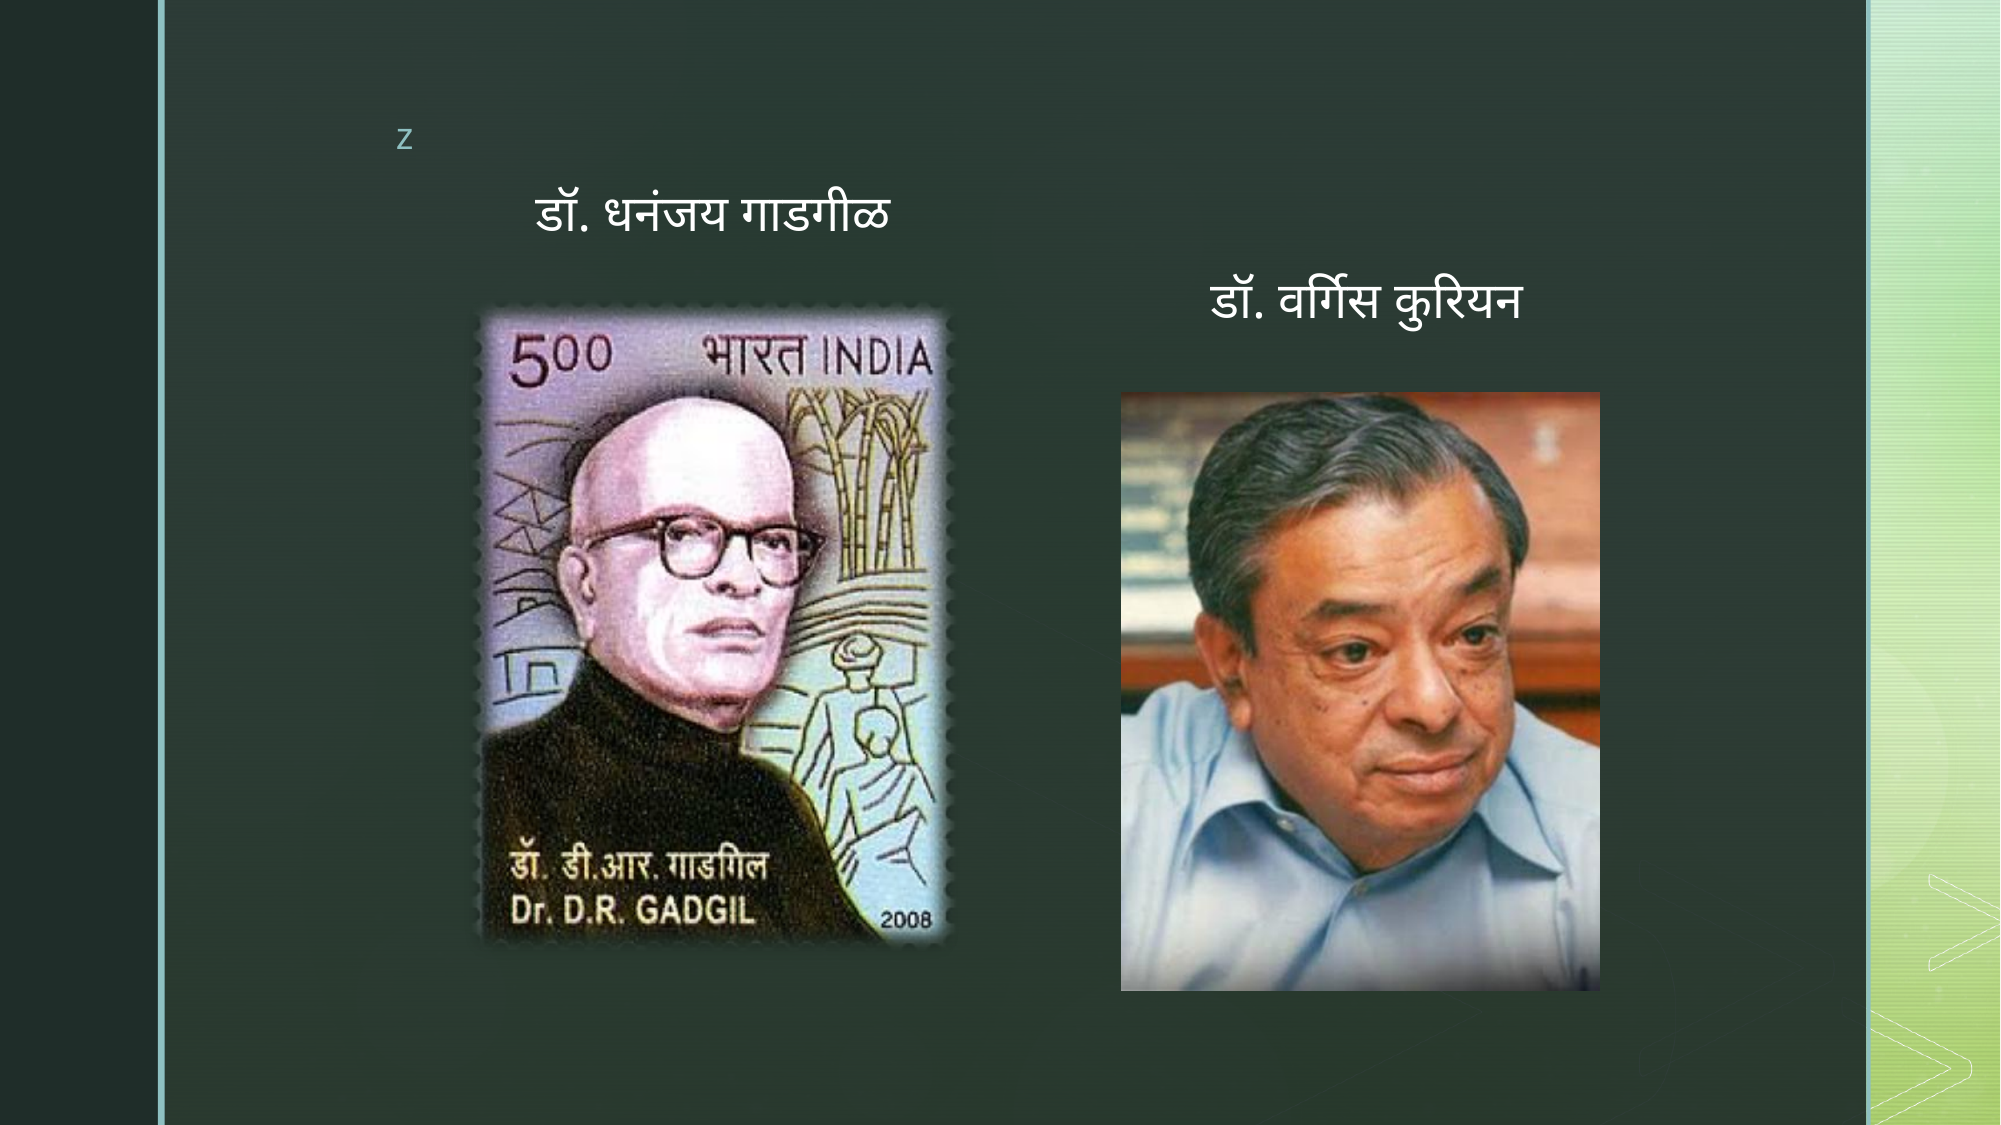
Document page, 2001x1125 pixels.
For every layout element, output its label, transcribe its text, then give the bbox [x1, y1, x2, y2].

picture [1121, 392, 1600, 991]
picture [467, 298, 959, 952]
text_box डॉ. वर्गिस कुरियन [1121, 261, 1612, 336]
picture [1871, 0, 2001, 1125]
text_box डॉ. धनंजय गाडगीळ [468, 174, 959, 249]
